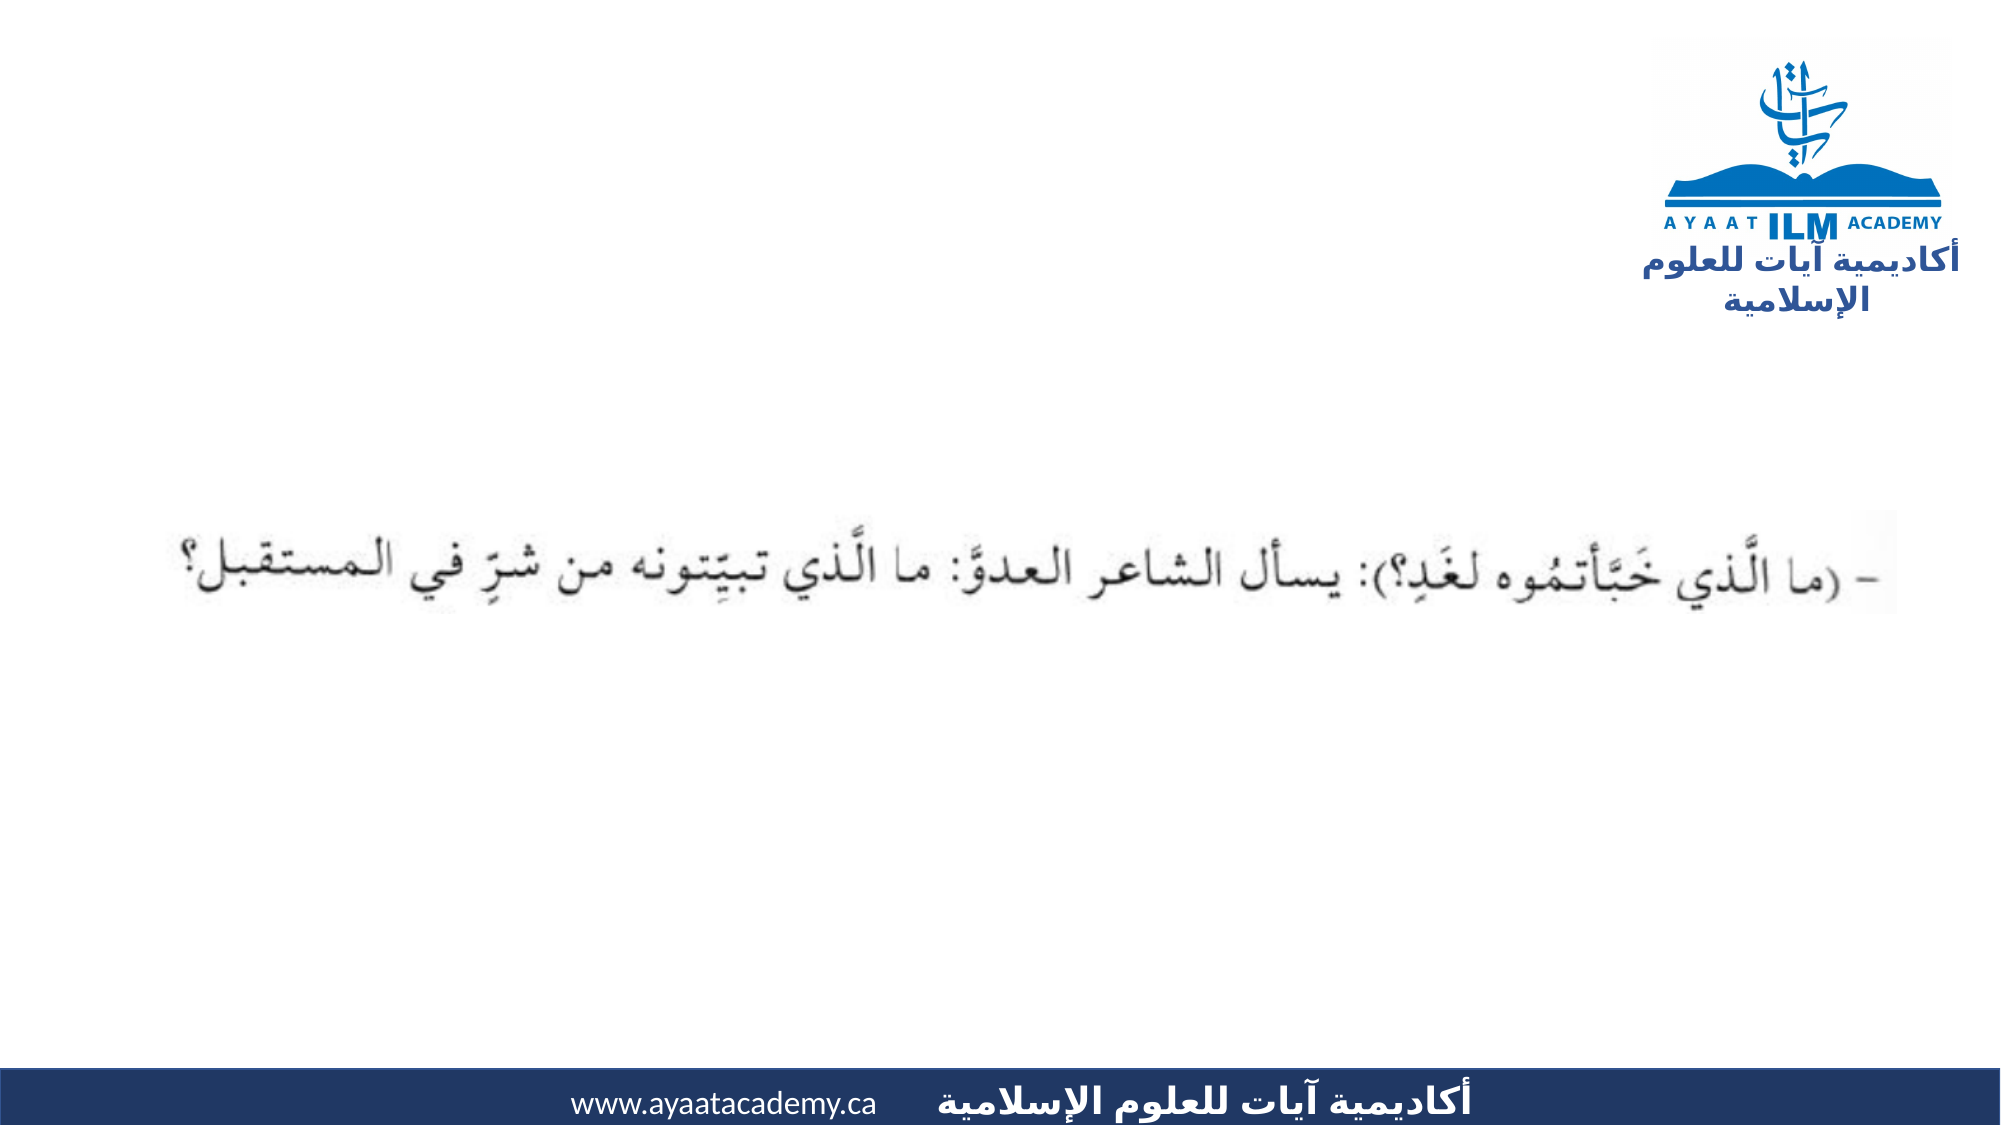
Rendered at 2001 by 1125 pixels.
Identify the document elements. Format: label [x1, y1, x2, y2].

picture [1651, 37, 1952, 257]
picture [102, 510, 1897, 614]
